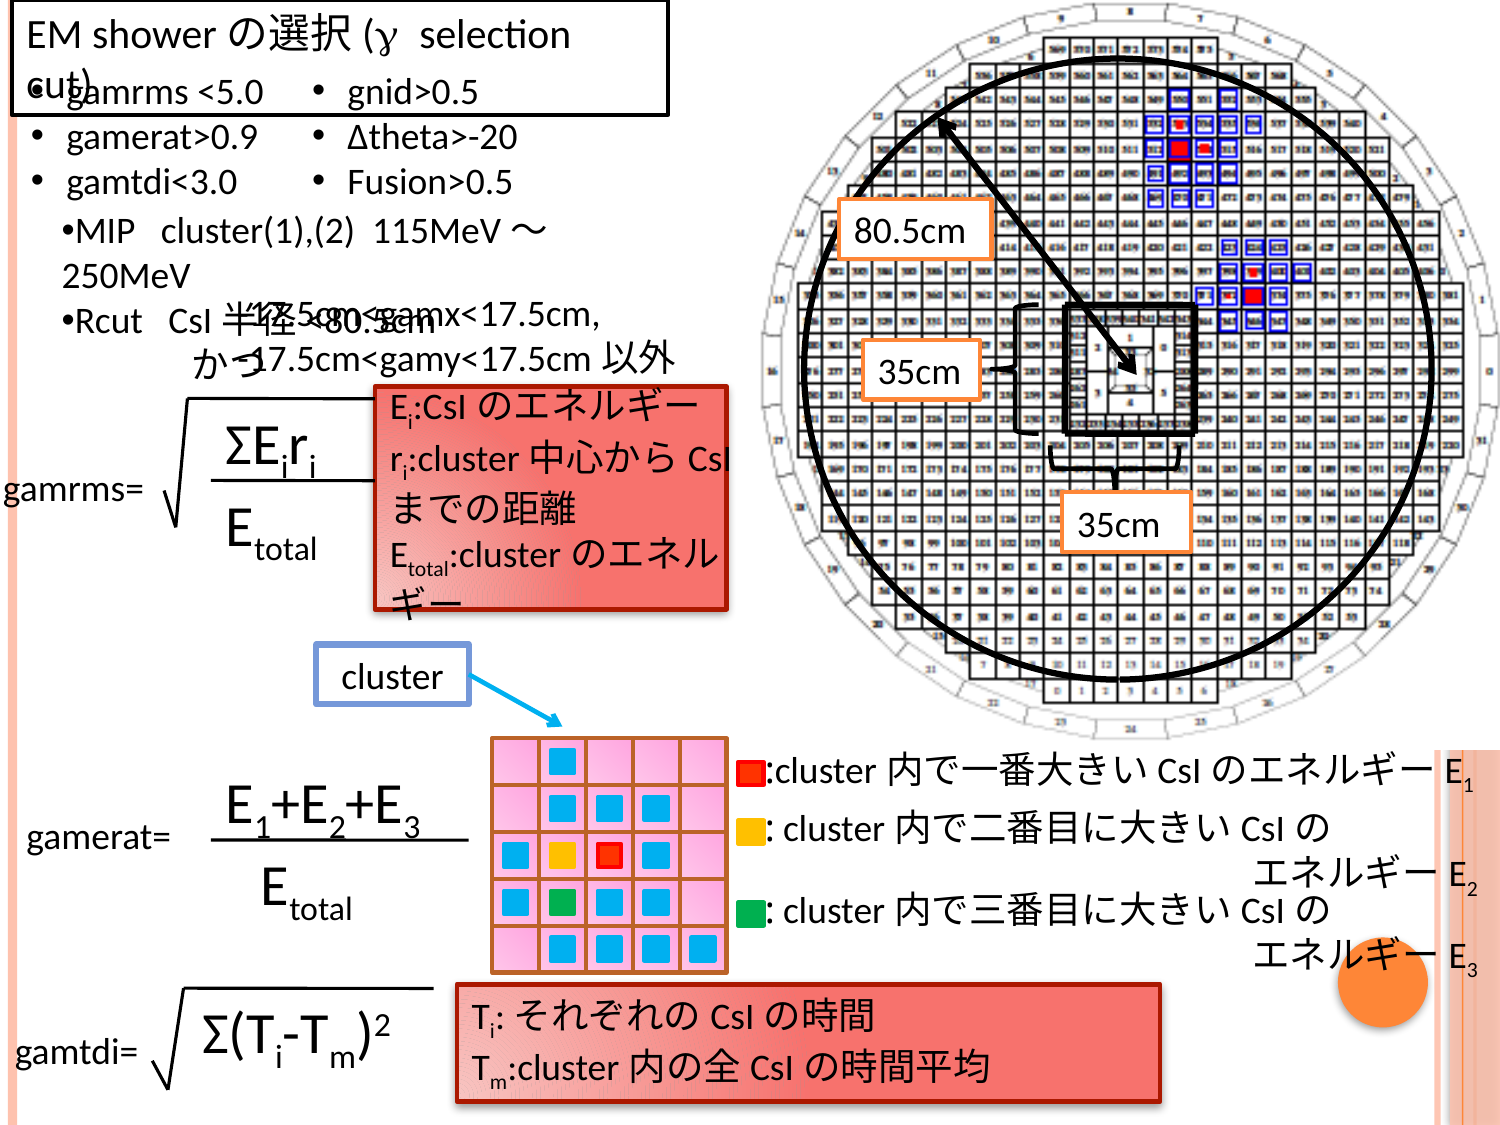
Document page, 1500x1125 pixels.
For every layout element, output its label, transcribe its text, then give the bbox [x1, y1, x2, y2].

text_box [1064, 304, 1196, 435]
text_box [0, 987, 434, 1091]
text_box : cluster内で二番目に大きいCsIの エネルギーE2 [749, 796, 1500, 878]
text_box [737, 0, 1500, 751]
text_box EM showerの選択(g selection cut) [10, 0, 670, 117]
text_box :cluster内で一番大きいCsIのエネルギーE1 [750, 760, 1500, 796]
text_box -17.5cm<gamx<17.5cm, -17.5cm<gamy<17.5cm以外 [222, 281, 715, 386]
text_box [0, 397, 399, 567]
text_box Ti:それぞれのCsIの時間 Tm:cluster内の全CsIの時間平均 [456, 983, 1161, 1102]
text_box MIP cluster(1),(2) 115MeV～250MeV Rcut CsI半径<80.5cm かつ [46, 199, 692, 394]
text_box [736, 900, 749, 928]
text_box Ei:CsIのエネルギー ri:cluster中心からCsIまでの距離 Etotal:clusterのエネルギー [374, 374, 731, 644]
text_box gamrms <5.0 gamerat>0.9 gamtdi<3.0 [0, 59, 257, 210]
text_box : cluster内で三番目に大きいCsIの エネルギーE3 [749, 878, 1500, 990]
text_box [315, 643, 728, 974]
text_box gnid>0.5 Δtheta>-20 Fusion>0.5 [257, 59, 598, 210]
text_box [11, 757, 310, 927]
text_box [736, 818, 749, 846]
text_box [736, 760, 750, 787]
